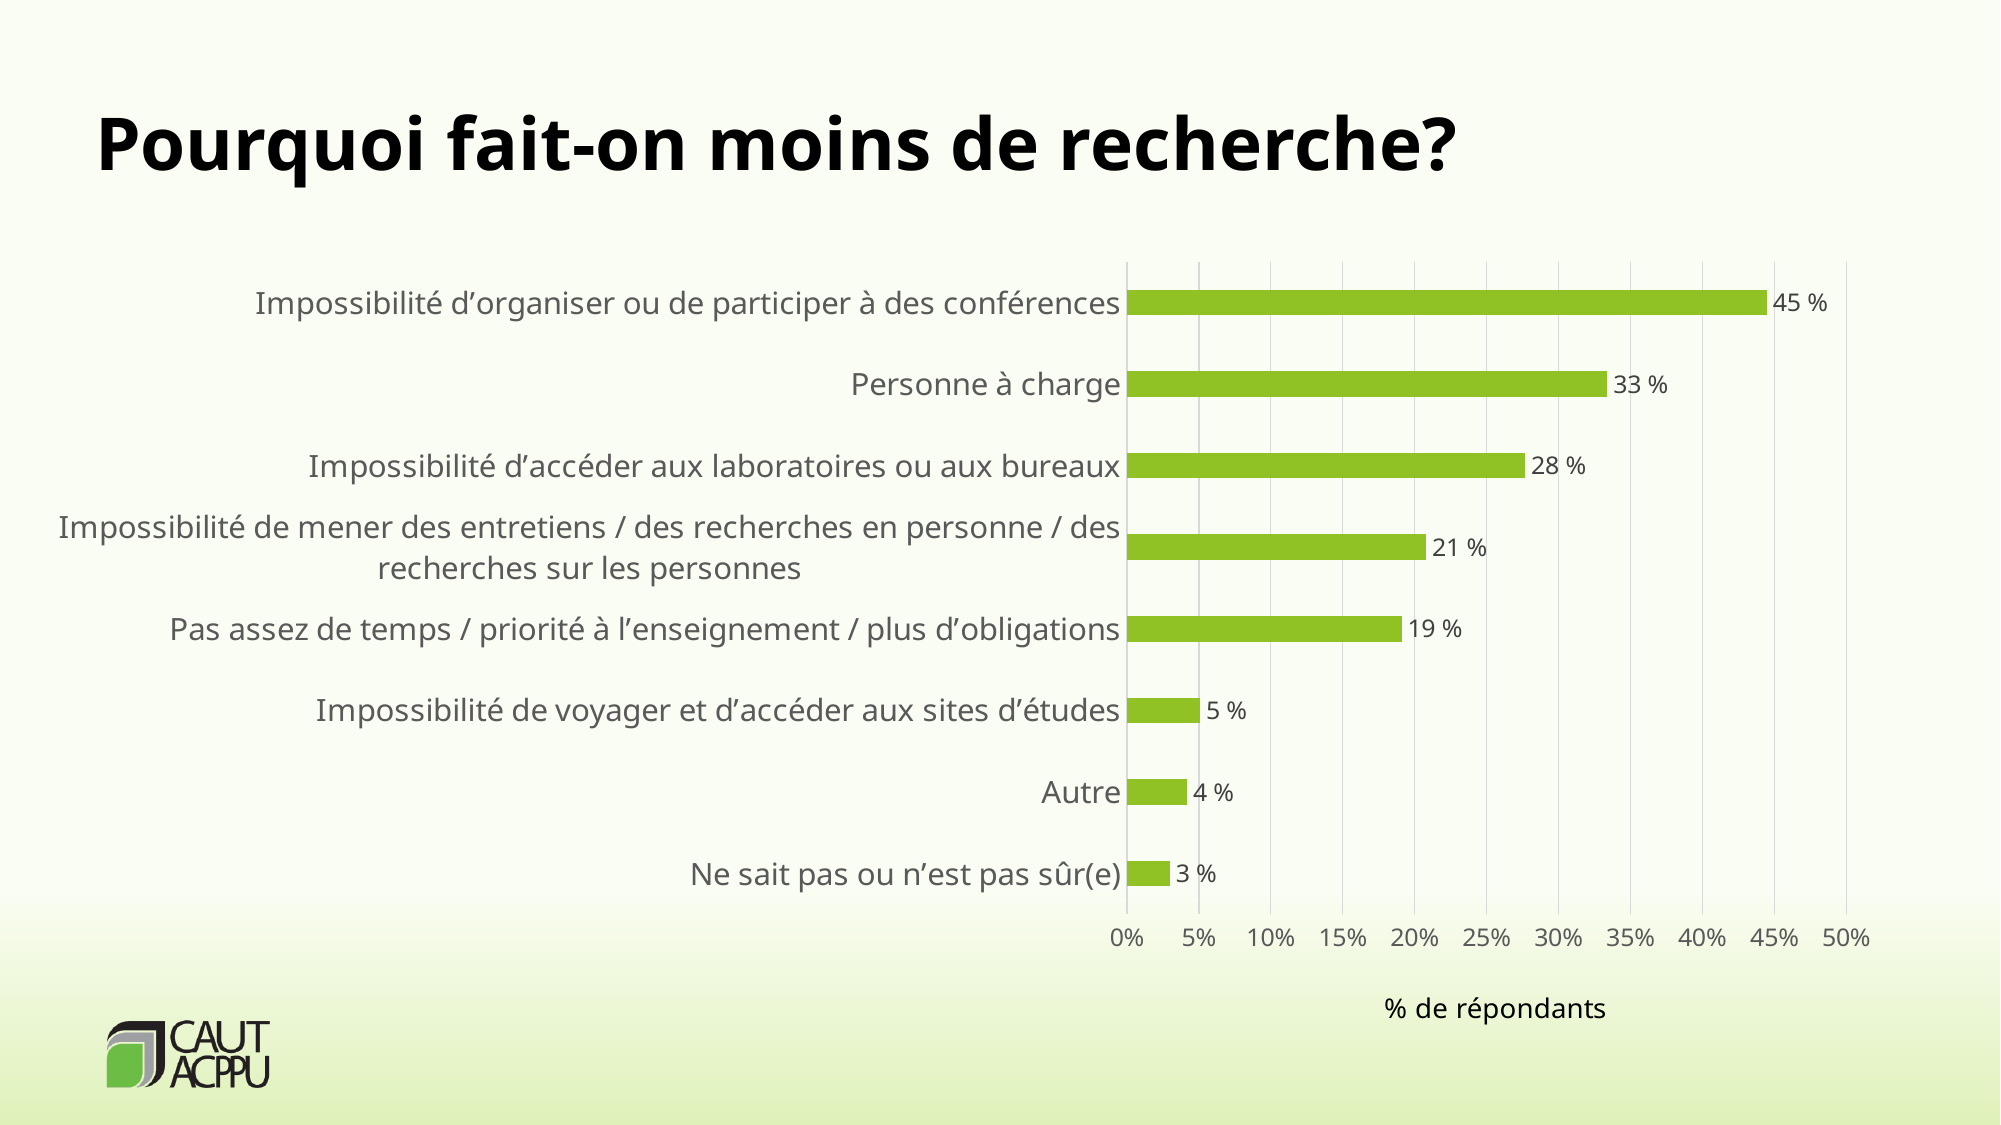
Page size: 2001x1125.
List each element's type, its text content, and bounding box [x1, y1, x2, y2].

chart [45, 260, 1900, 1036]
text_box Pourquoi fait-on moins de recherche? [80, 90, 1486, 232]
picture [98, 1019, 278, 1103]
